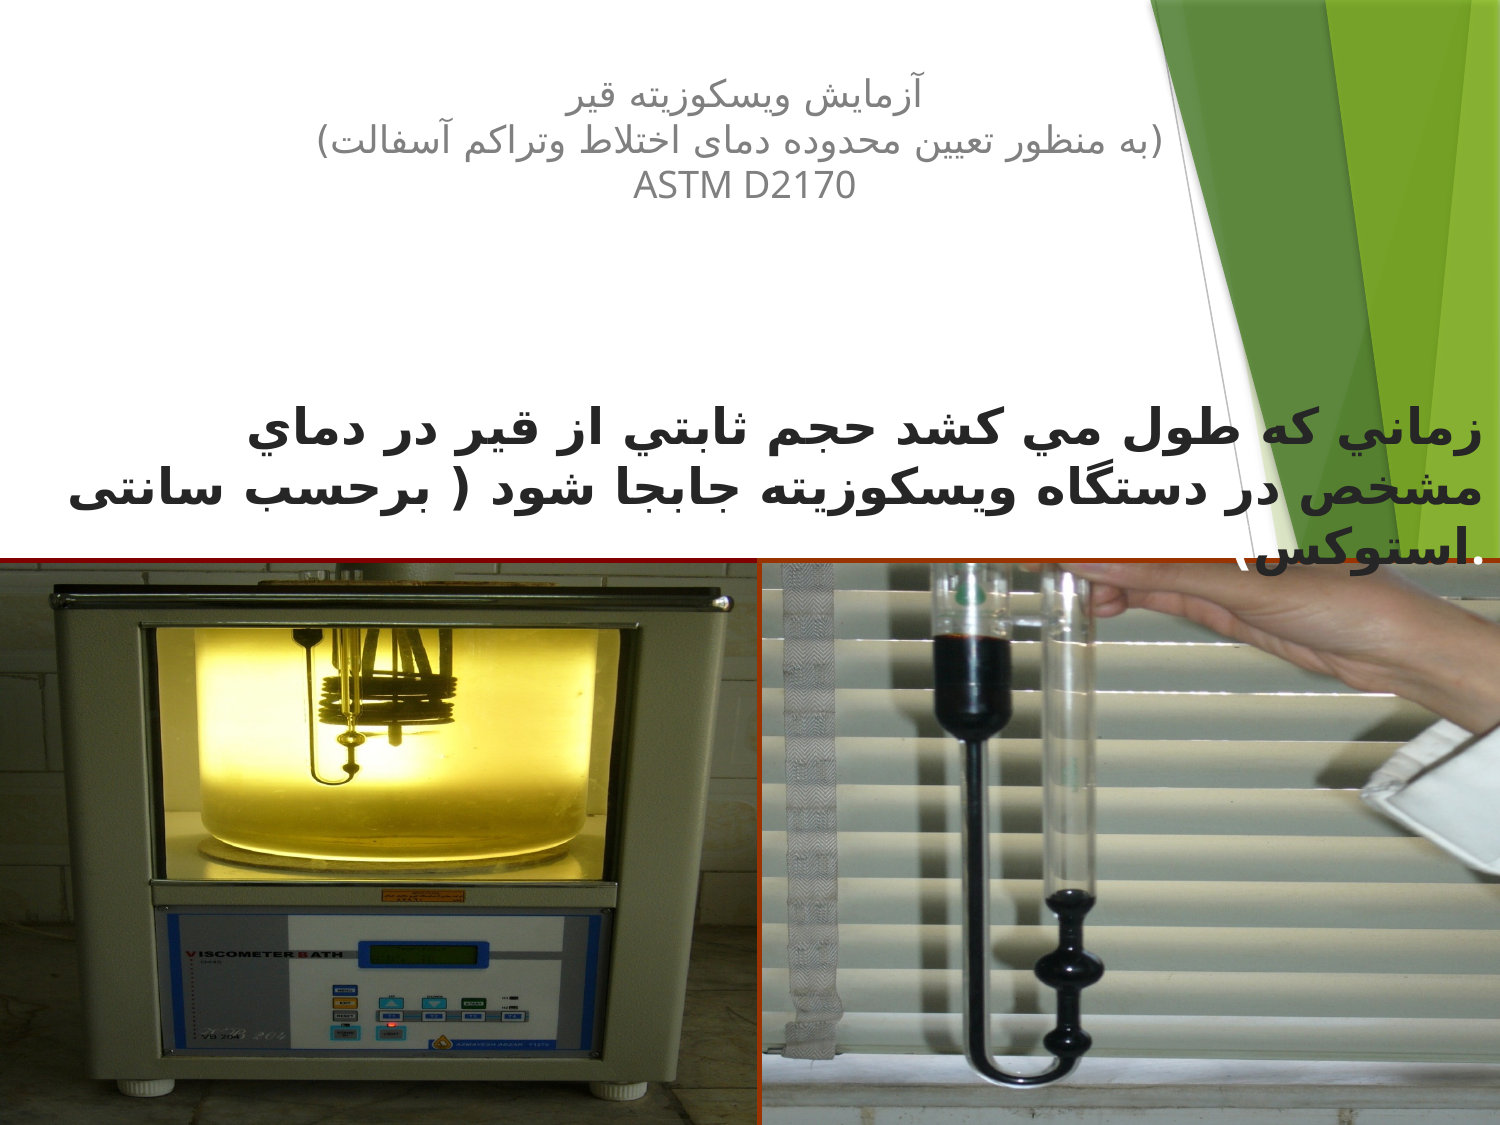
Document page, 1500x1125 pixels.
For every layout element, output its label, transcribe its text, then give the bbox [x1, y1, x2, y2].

picture [0, 561, 1500, 1125]
title آزمايش ويسكوزيته قير (به منظور تعیین محدوده دمای اختلاط وتراکم آسفالت) ASTM D2170 [37, 62, 1453, 215]
text_box زماني كه طول مي كشد حجم ثابتي از قير در دماي مشخص در دستگاه ويسكوزيته جابجا شود ( برحسب سانتی استوکس). [46, 387, 1500, 561]
